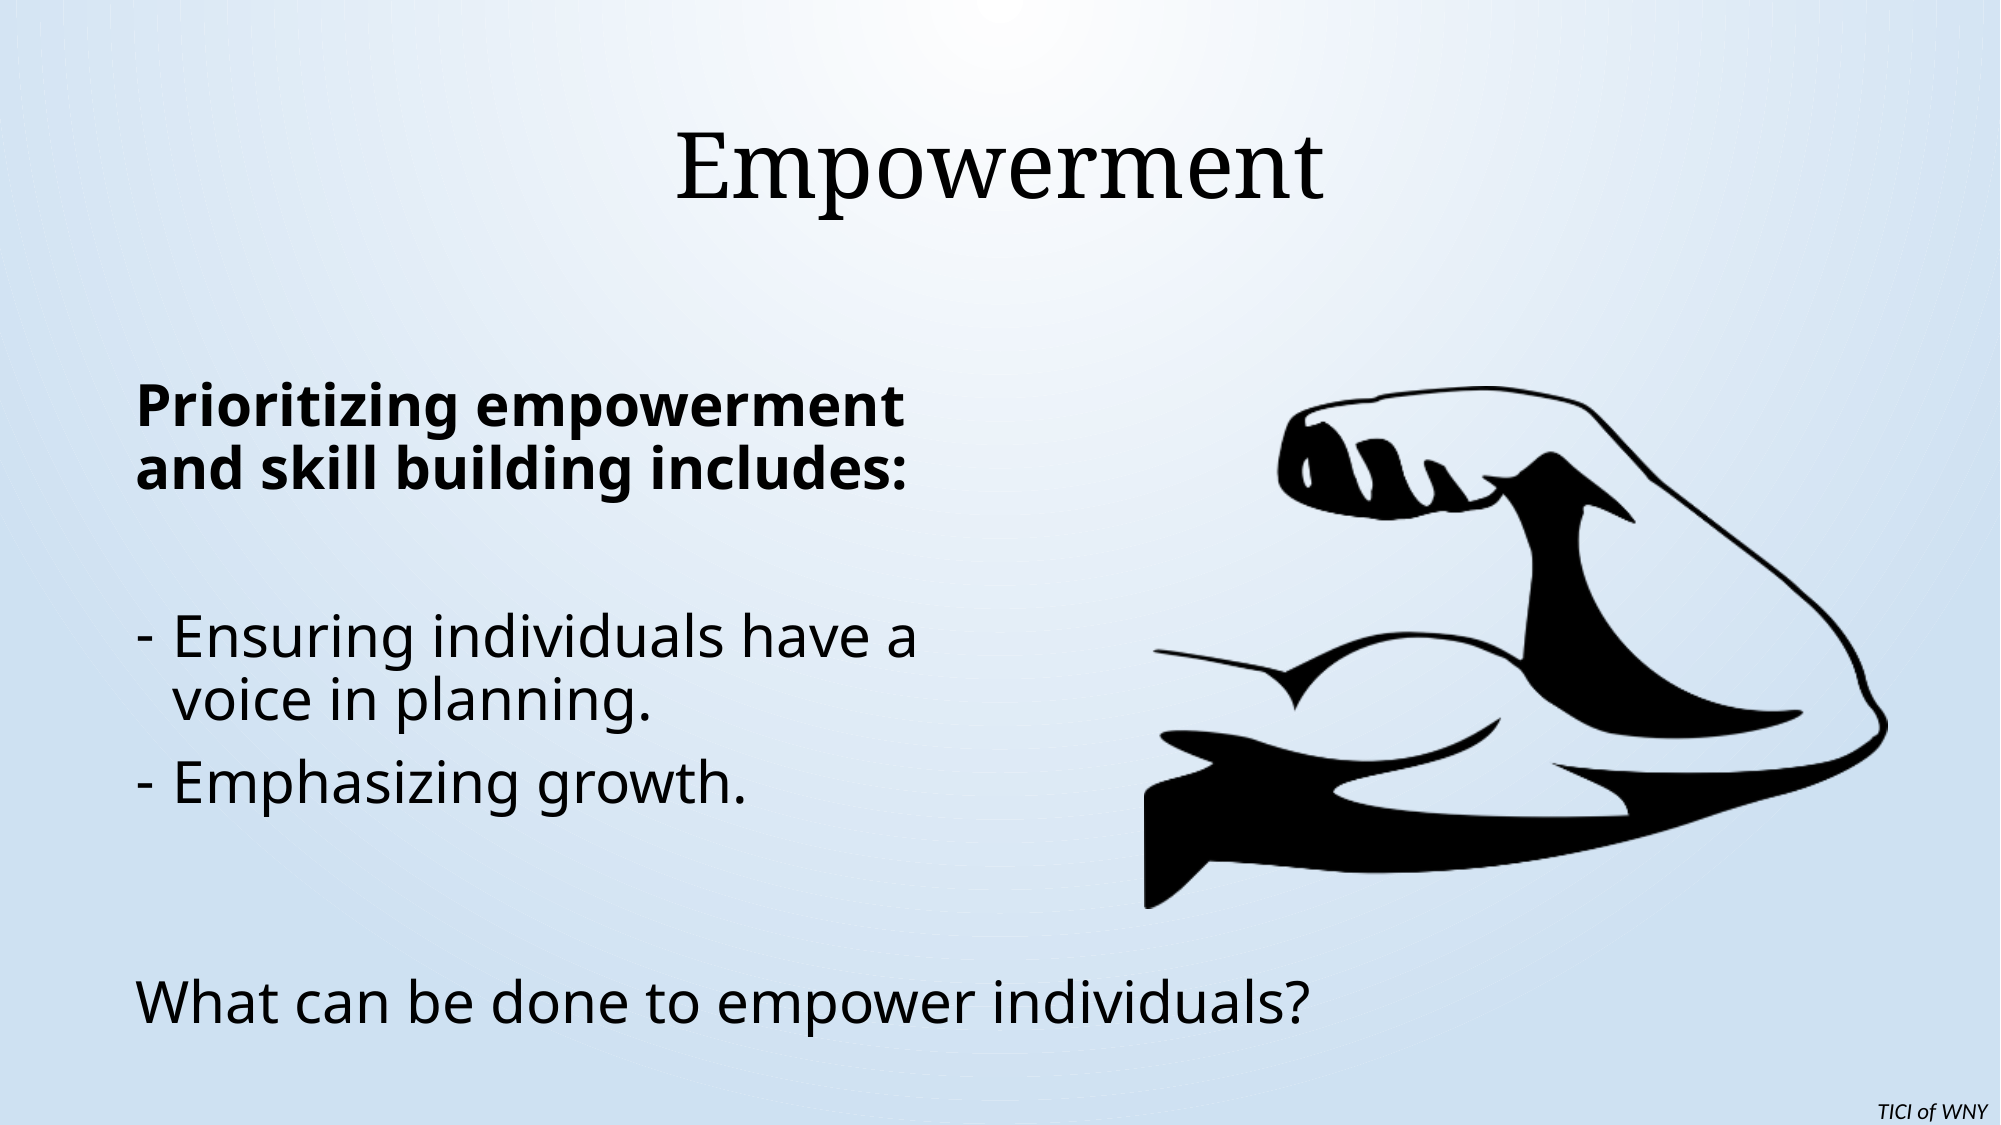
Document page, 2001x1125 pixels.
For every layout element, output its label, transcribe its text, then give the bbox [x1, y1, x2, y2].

list Prioritizing empowerment and skill building includes: Ensuring individuals have a voice in planning. Emphasizing growth. [120, 368, 1015, 837]
picture [1144, 386, 1888, 909]
text_box What can be done to empower individuals? [120, 957, 1671, 1043]
title Empowerment [137, 59, 1863, 278]
text_box TICI of WNY [1845, 1089, 2000, 1125]
